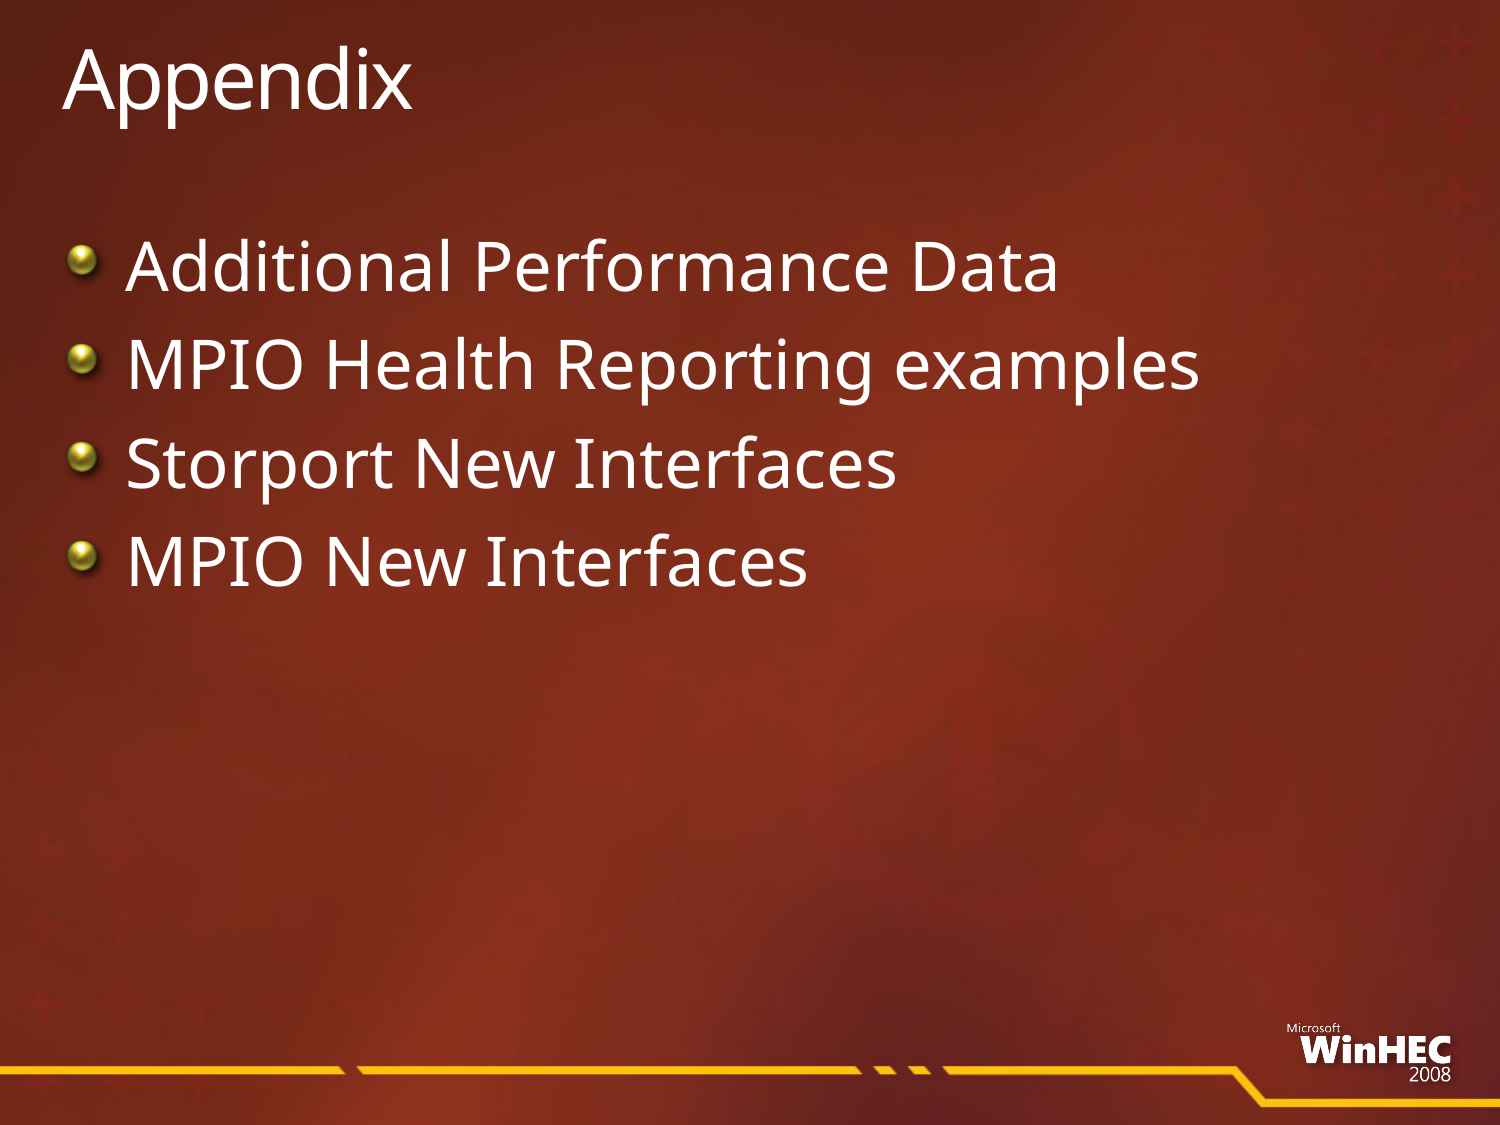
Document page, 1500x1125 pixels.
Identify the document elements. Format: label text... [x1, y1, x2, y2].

picture [0, 0, 1500, 1125]
list Additional Performance Data MPIO Health Reporting examples Storport New Interfaces MPIO New Interfaces [62, 231, 1438, 608]
title Appendix [62, 37, 1438, 129]
